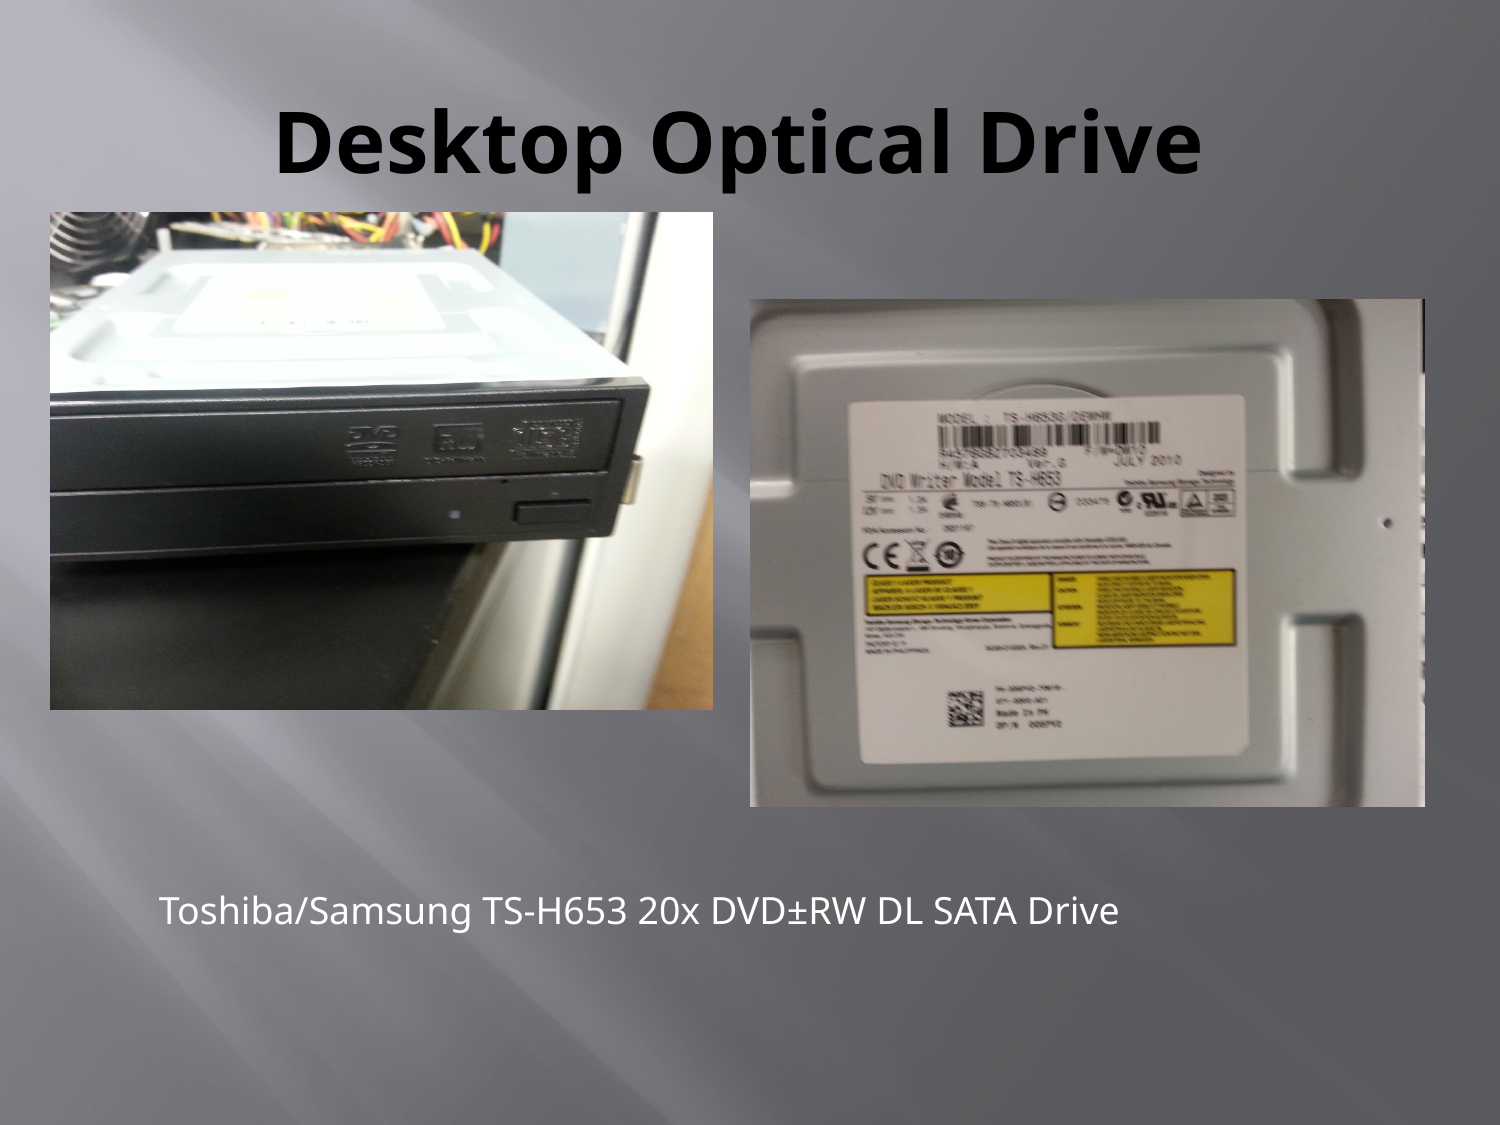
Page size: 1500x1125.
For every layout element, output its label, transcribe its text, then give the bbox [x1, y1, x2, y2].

title Desktop Optical Drive [75, 45, 1425, 233]
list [49, 212, 713, 710]
picture [749, 299, 1426, 807]
text_box Toshiba/Samsung TS-H653 20x DVD±RW DL SATA Drive [144, 879, 1136, 939]
